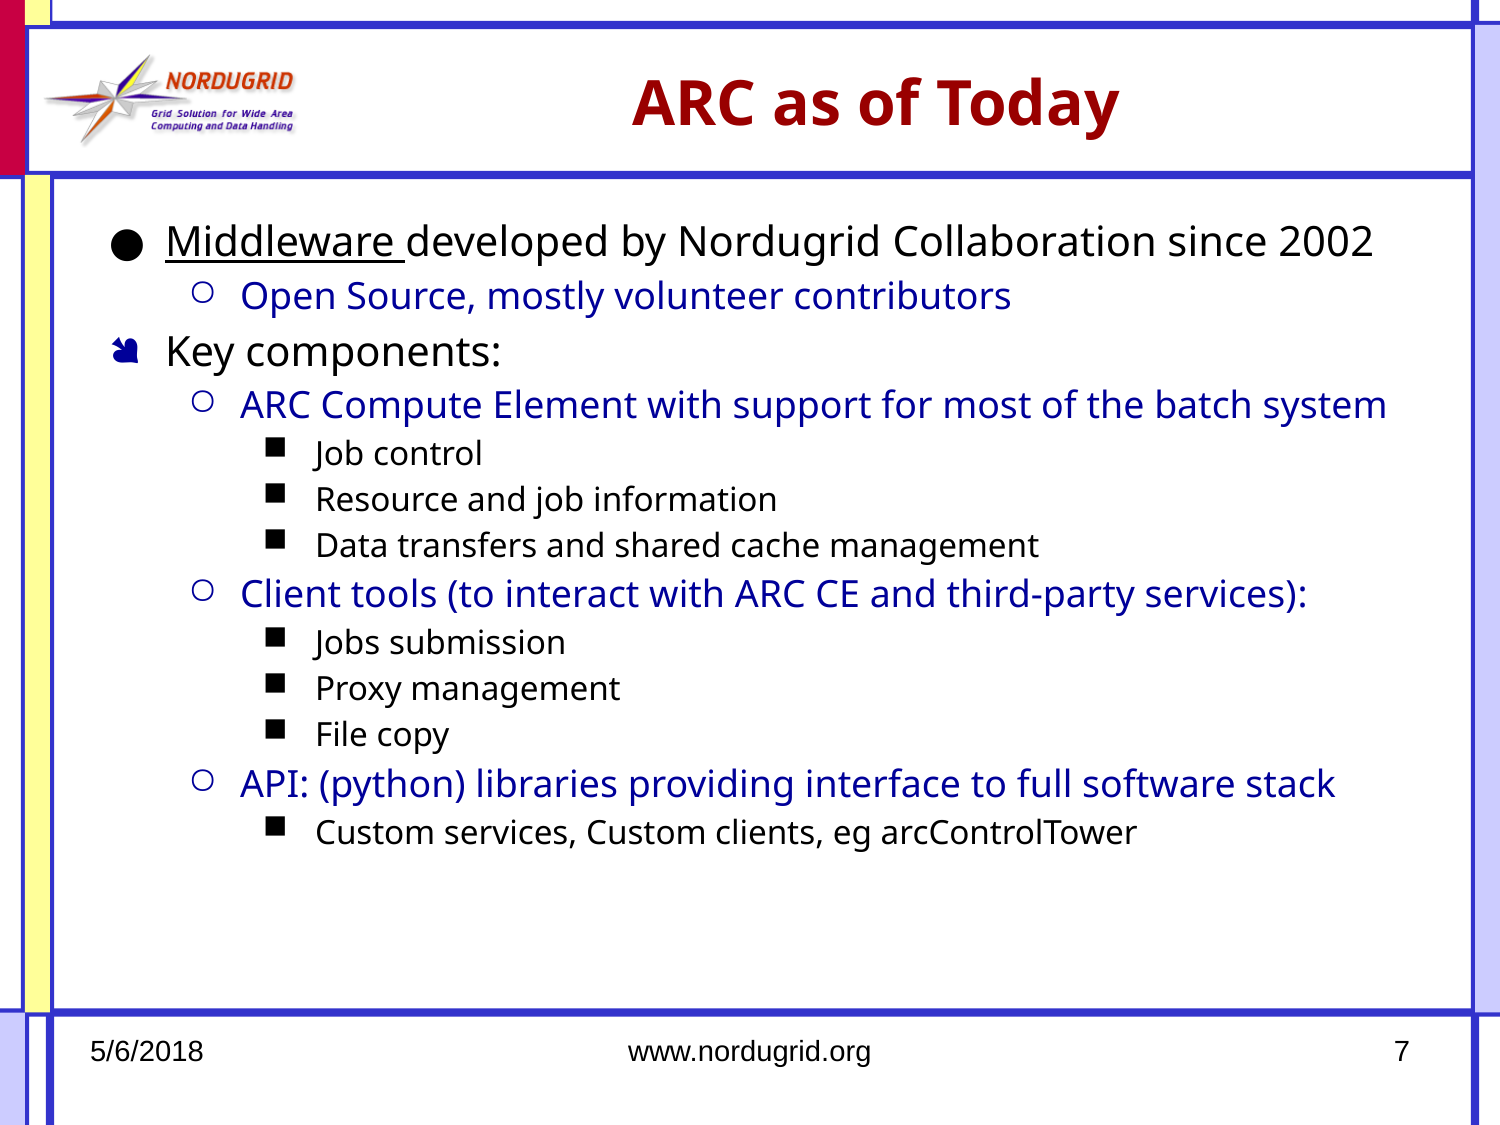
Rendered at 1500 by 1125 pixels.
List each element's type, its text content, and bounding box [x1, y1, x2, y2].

title ARC as of Today [324, 62, 1428, 138]
picture [40, 49, 300, 148]
footer www.nordugrid.org [512, 1024, 988, 1103]
list Middleware developed by Nordugrid Collaboration since 2002 Open Source, mostly volunteer contributors Key components: ARC Compute Element with support for most of the batch system Job control Resource and job information Data transfers and shared cache management Client tools (to interact with ARC CE and third-party services): Jobs submission Proxy management File copy API: (python) libraries providing interface to full software stack Custom services, Custom clients, eg arcControlTower [74, 199, 1451, 1001]
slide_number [74, 1024, 426, 1103]
slide_number 7 [1074, 1024, 1426, 1103]
